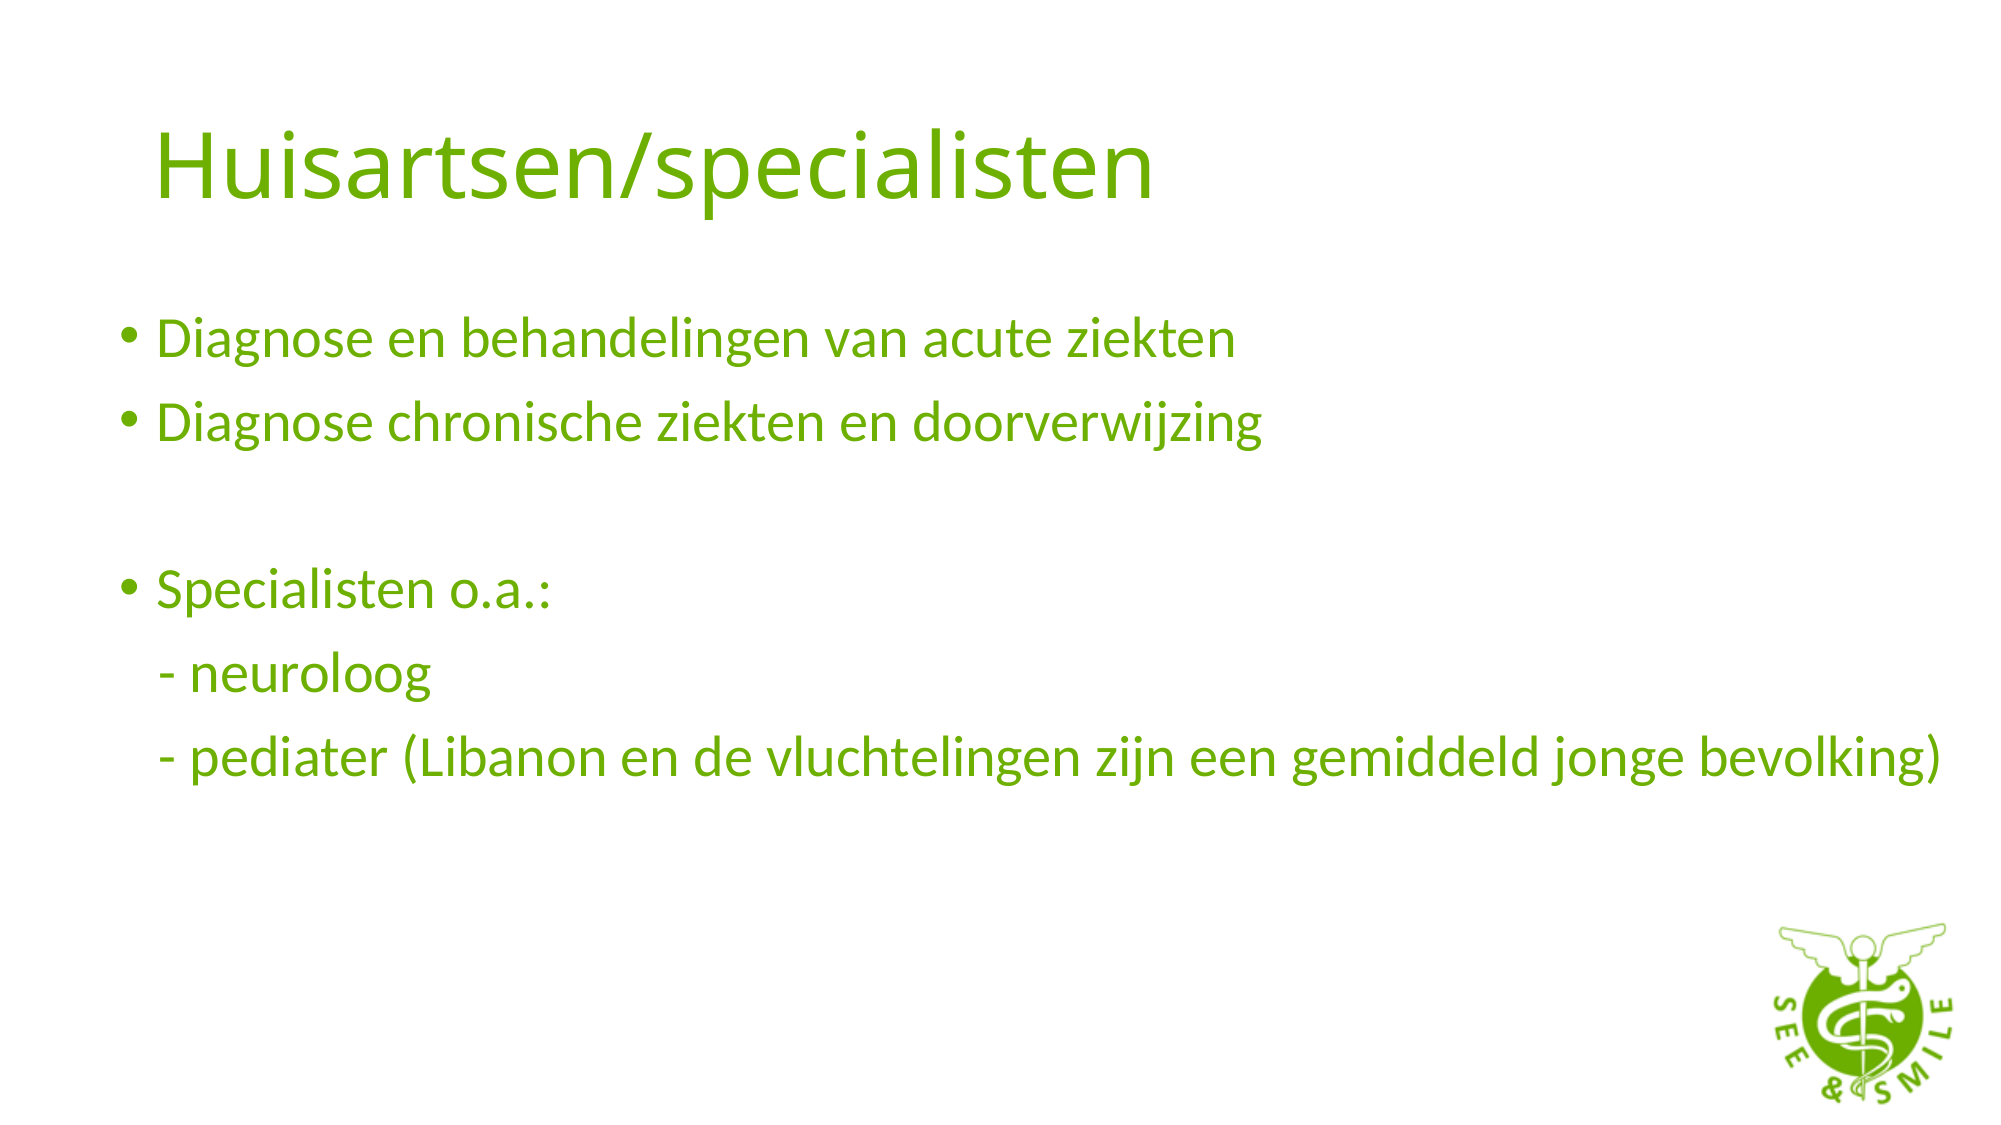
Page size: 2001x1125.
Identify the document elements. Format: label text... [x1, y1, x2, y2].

title Huisartsen/specialisten [137, 59, 1863, 278]
list Diagnose en behandelingen van acute ziekten Diagnose chronische ziekten en doorverwijzing Specialisten o.a.: - neuroloog - pediater (Libanon en de vluchtelingen zijn een gemiddeld jonge bevolking) [104, 299, 1968, 1014]
picture [1757, 916, 1968, 1111]
